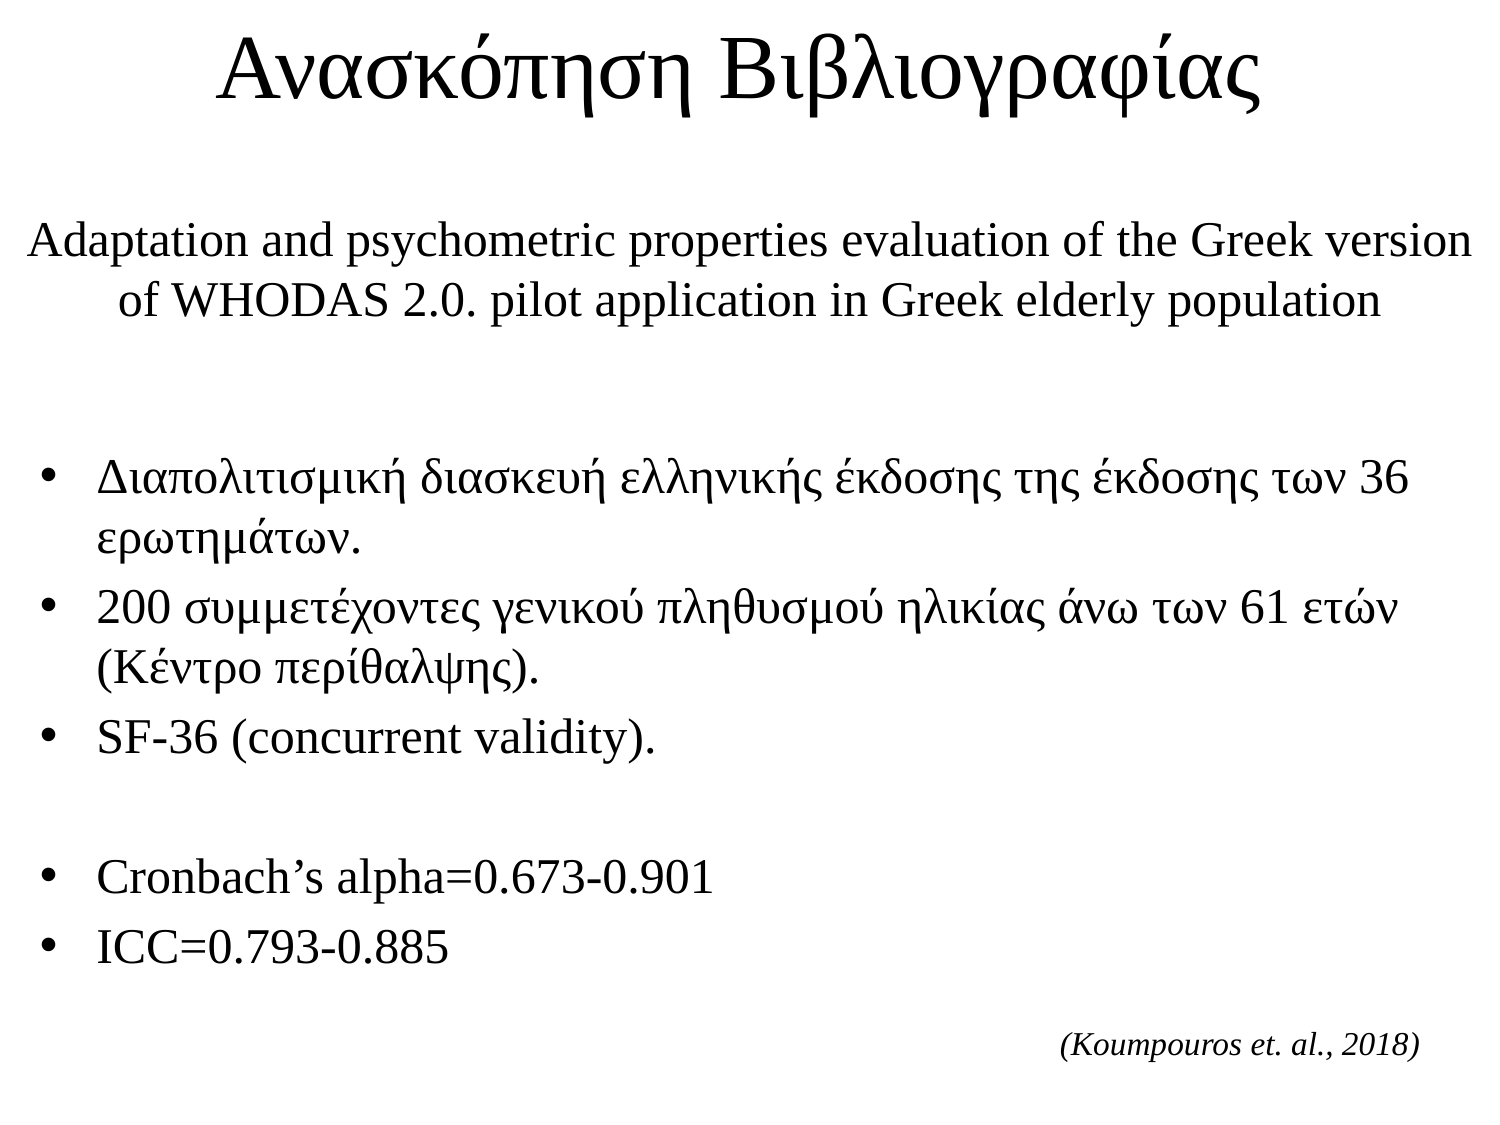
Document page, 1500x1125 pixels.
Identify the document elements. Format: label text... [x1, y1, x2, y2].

text_box Διαπολιτισμική διασκευή ελληνικής έκδοσης της έκδοσης των 36 ερωτημάτων. 200 συμμετέχοντες γενικού πληθυσμού ηλικίας άνω των 61 ετών (Κέντρο περίθαλψης). SF-36 (concurrent validity). Cronbach’s alpha=0.673-0.901 ICC=0.793-0.885 [24, 436, 1500, 1125]
text_box (Koumpouros et. al., 2018) [1045, 1014, 1471, 1070]
title Adaptation and psychometric properties evaluation of the Greek version of WHODAS 2.0. pilot application in Greek elderly population [0, 147, 1500, 386]
text_box Ανασκόπηση Βιβλιογραφίας [200, 0, 1300, 125]
